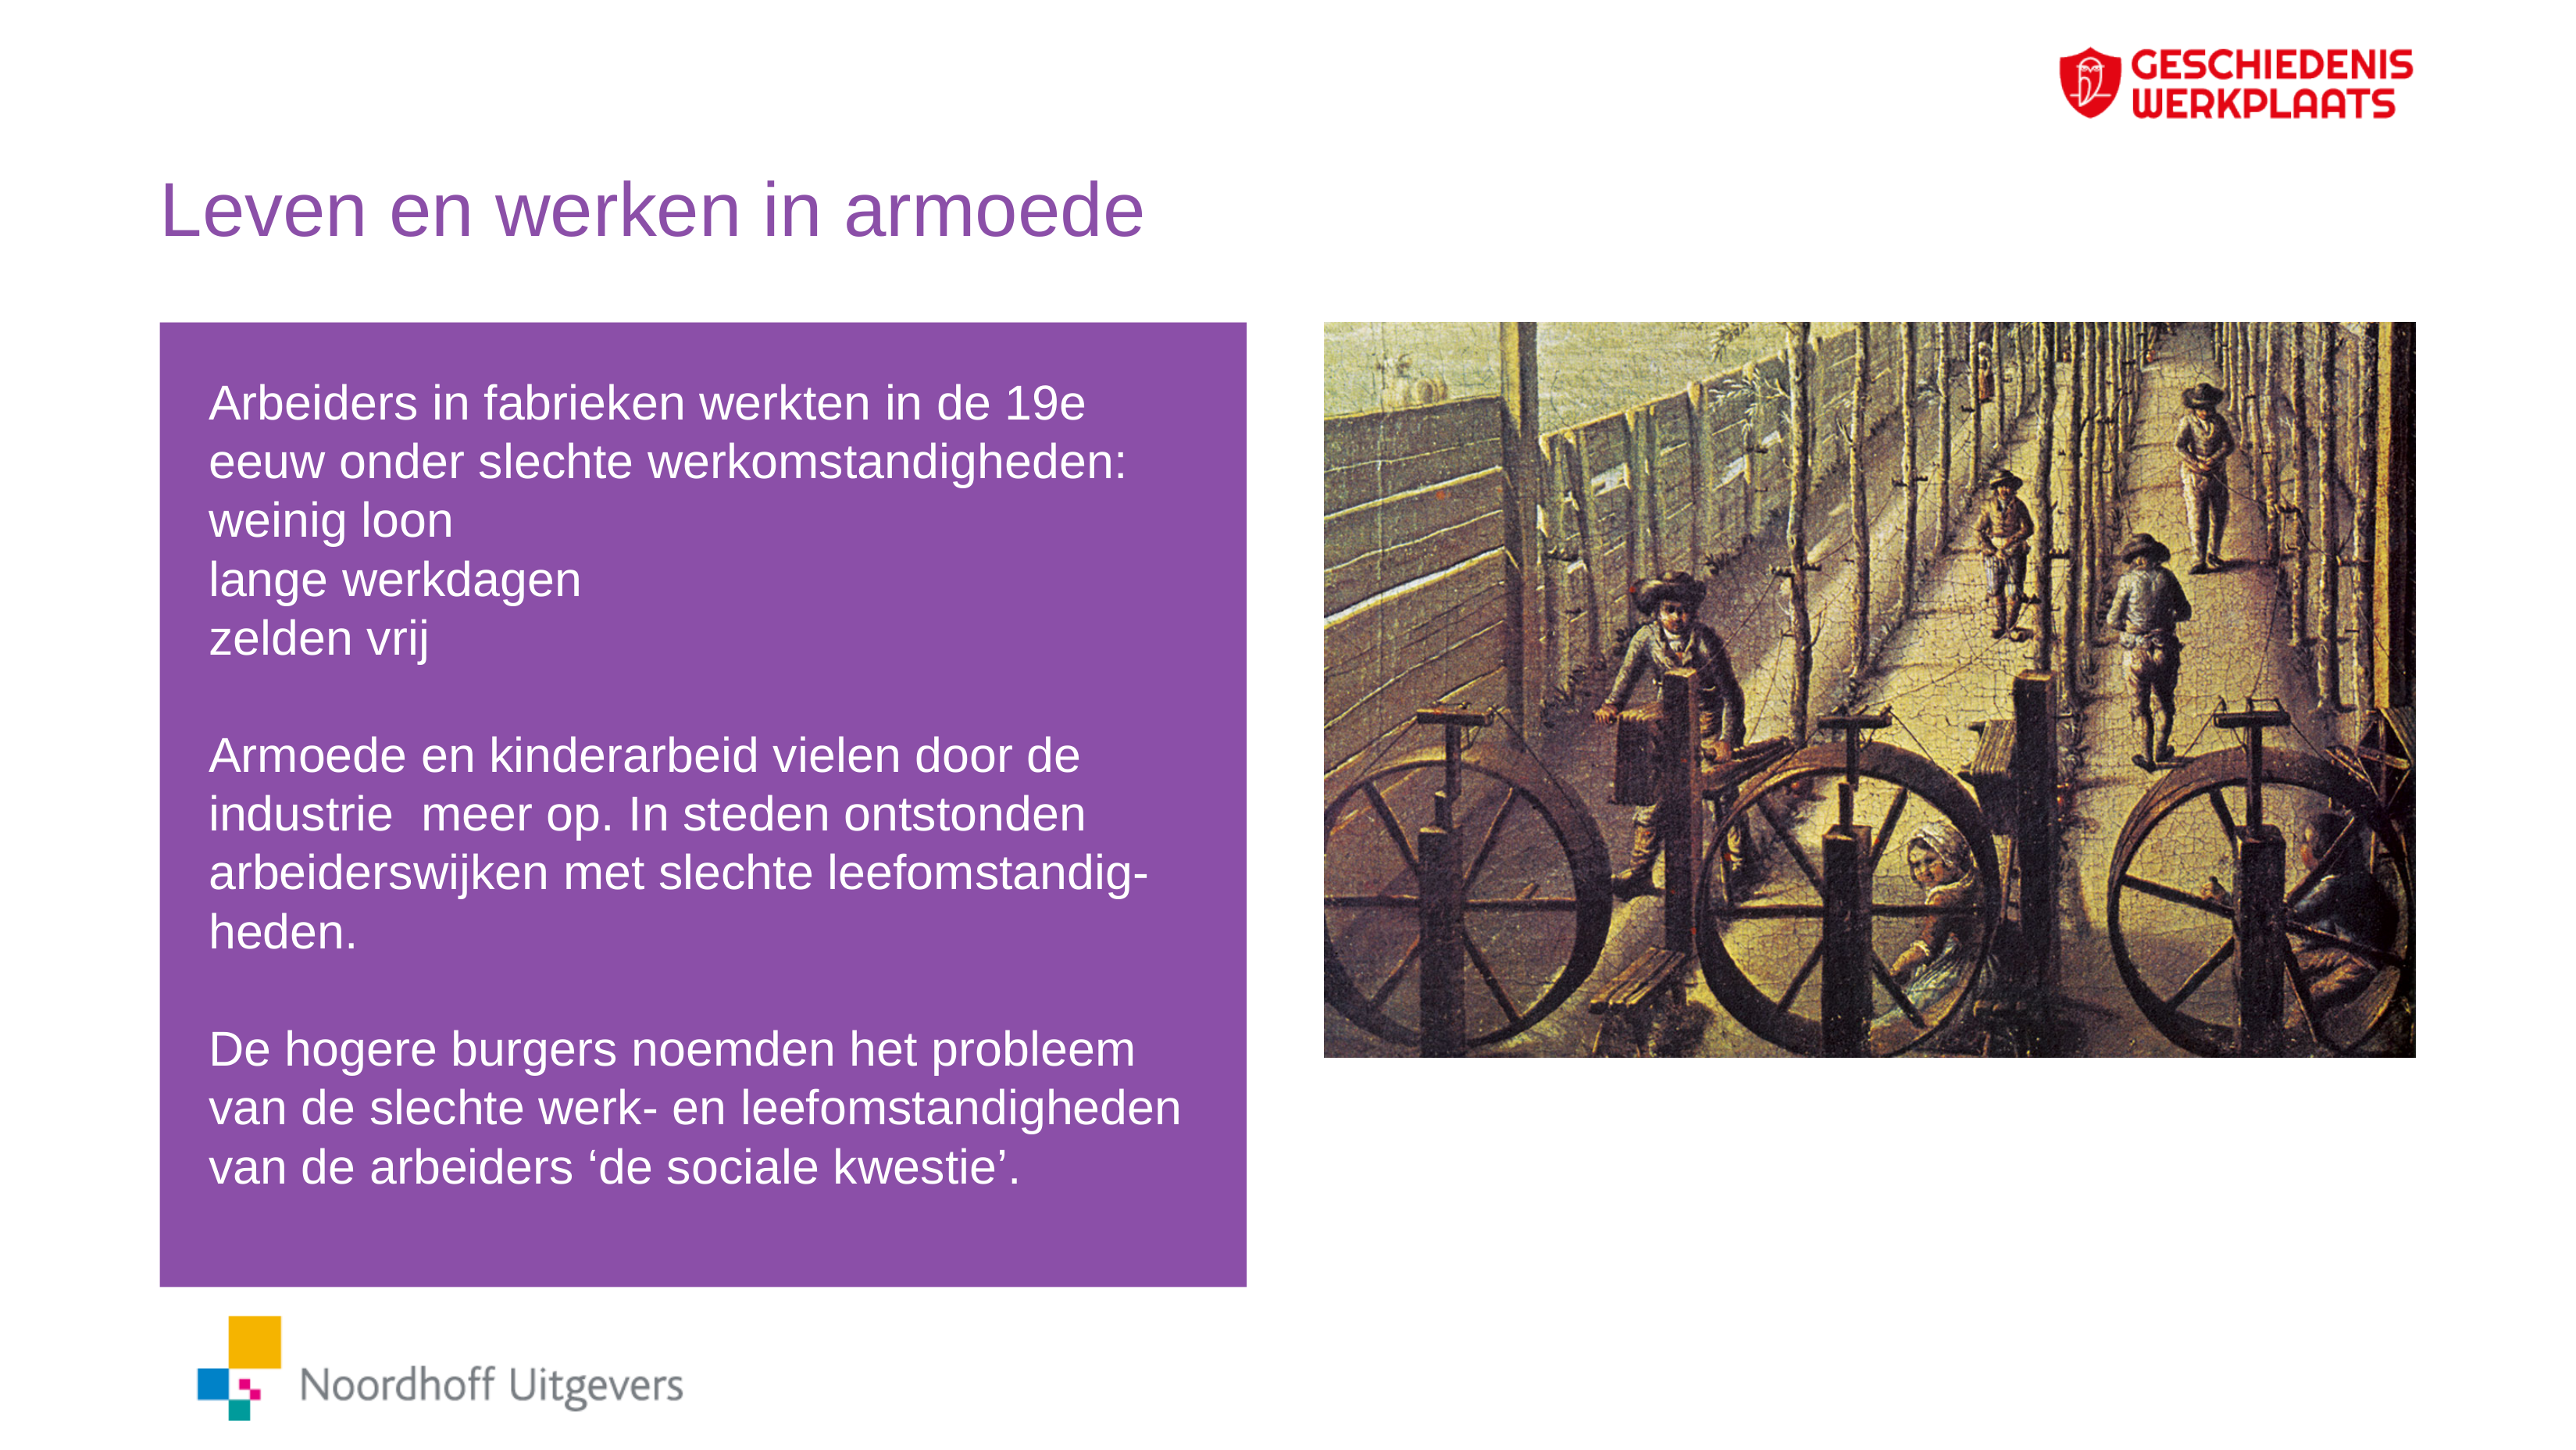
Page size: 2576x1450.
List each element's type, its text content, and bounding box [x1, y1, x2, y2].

picture [159, 1288, 802, 1449]
list Arbeiders in fabrieken werkten in de 19e eeuw onder slechte werkomstandigheden: weinig loon lange werkdagen zelden vrij Armoede en kinderarbeid vielen door de industrie meer op. In steden ontstonden arbeiderswijken met slechte leefomstandig-heden. De hogere burgers noemden het probleem van de slechte werk- en leefomstandigheden van de arbeiders ‘de sociale kwestie’. [159, 322, 1247, 1288]
picture [1610, 0, 2576, 161]
title Leven en werken in armoede [159, 159, 2416, 266]
picture [1324, 322, 2416, 1058]
